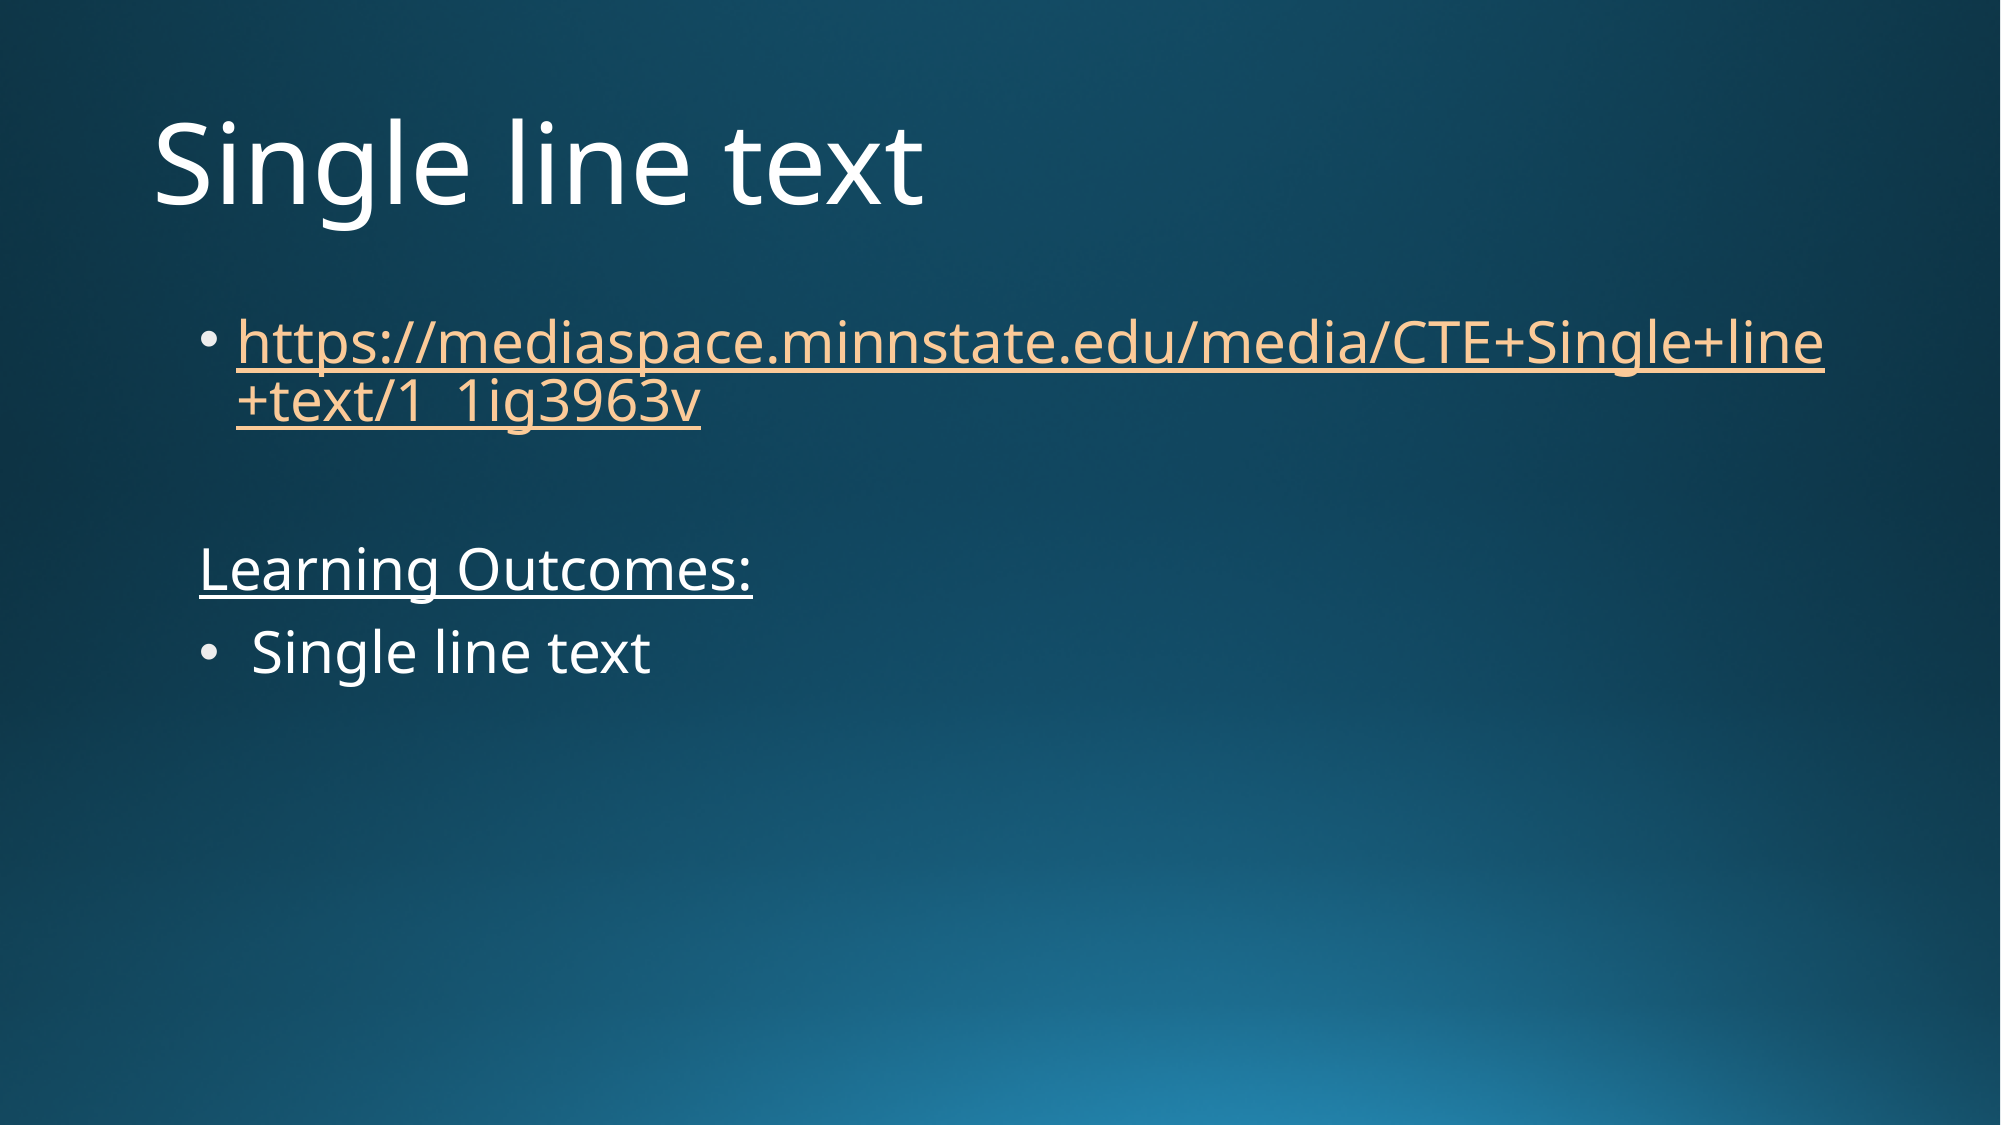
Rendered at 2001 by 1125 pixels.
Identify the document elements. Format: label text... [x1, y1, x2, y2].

list https://mediaspace.minnstate.edu/media/CTE+Single+line+text/1_1ig3963v Learning Outcomes: Single line text [183, 299, 1863, 1014]
title Single line text [137, 59, 1863, 278]
picture [0, 0, 2001, 1125]
